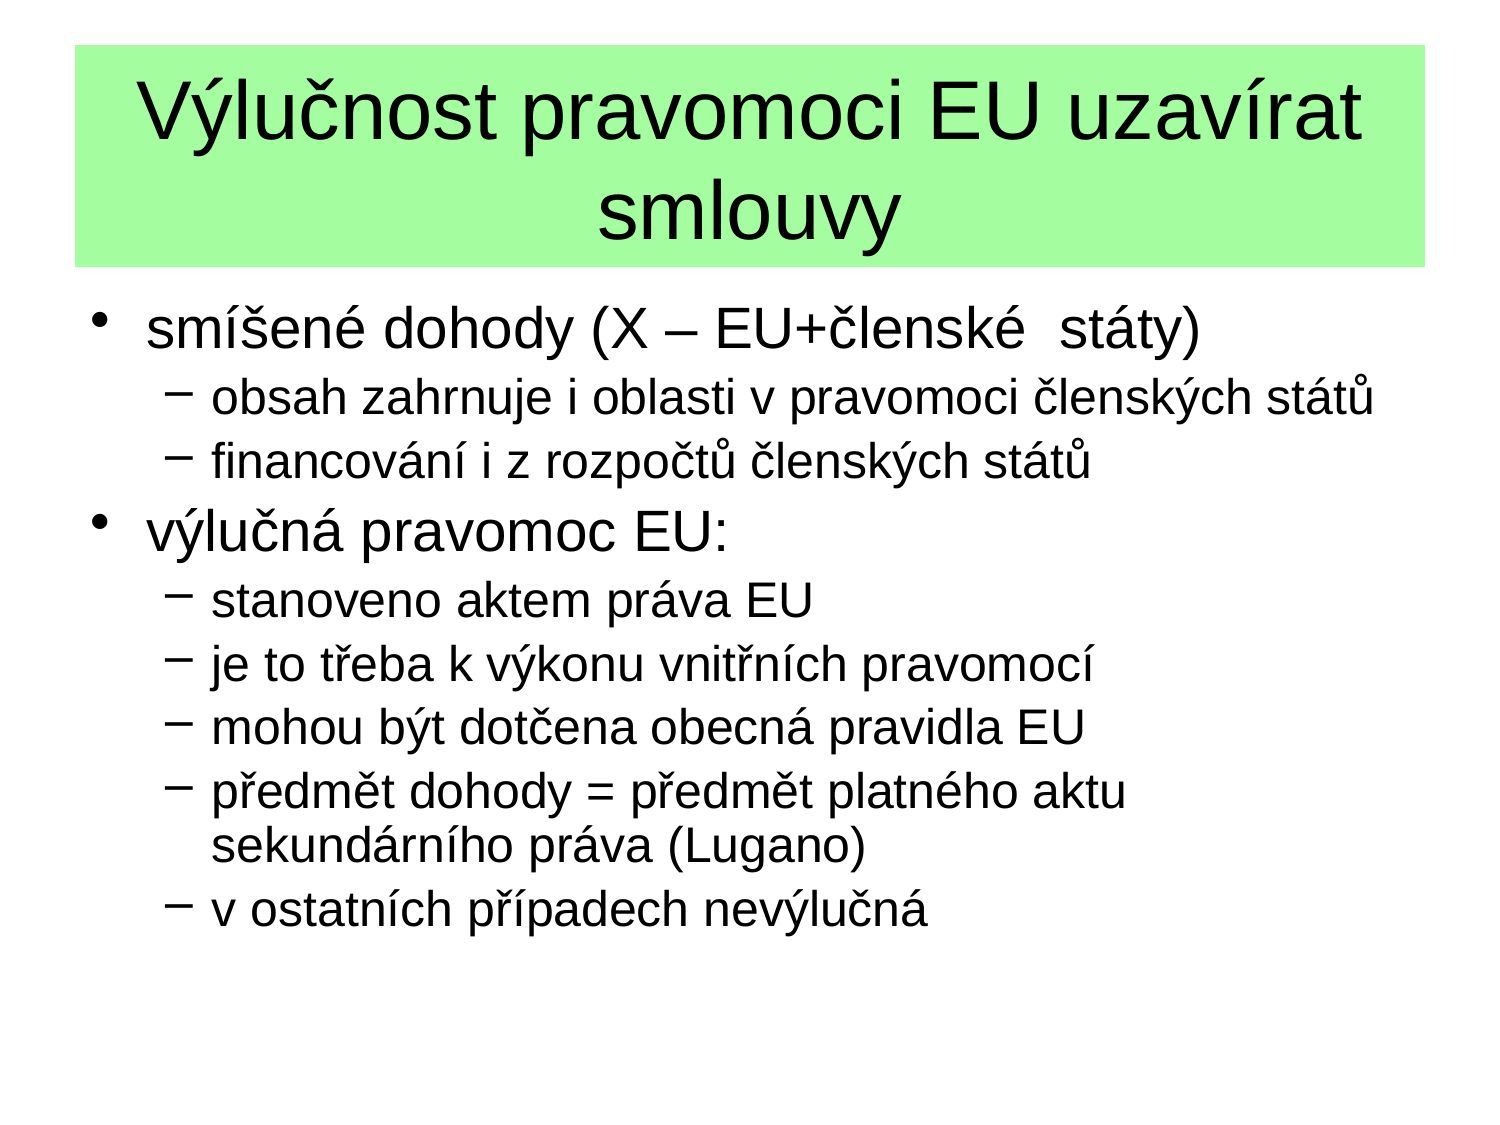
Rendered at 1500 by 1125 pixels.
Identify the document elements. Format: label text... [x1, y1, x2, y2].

title Výlučnost pravomoci EU uzavírat smlouvy [75, 45, 1425, 268]
list smíšené dohody (X – EU+členské státy) obsah zahrnuje i oblasti v pravomoci členských států financování i z rozpočtů členských států výlučná pravomoc EU: stanoveno aktem práva EU je to třeba k výkonu vnitřních pravomocí mohou být dotčena obecná pravidla EU předmět dohody = předmět platného aktu sekundárního práva (Lugano) v ostatních případech nevýlučná [75, 290, 1425, 1005]
